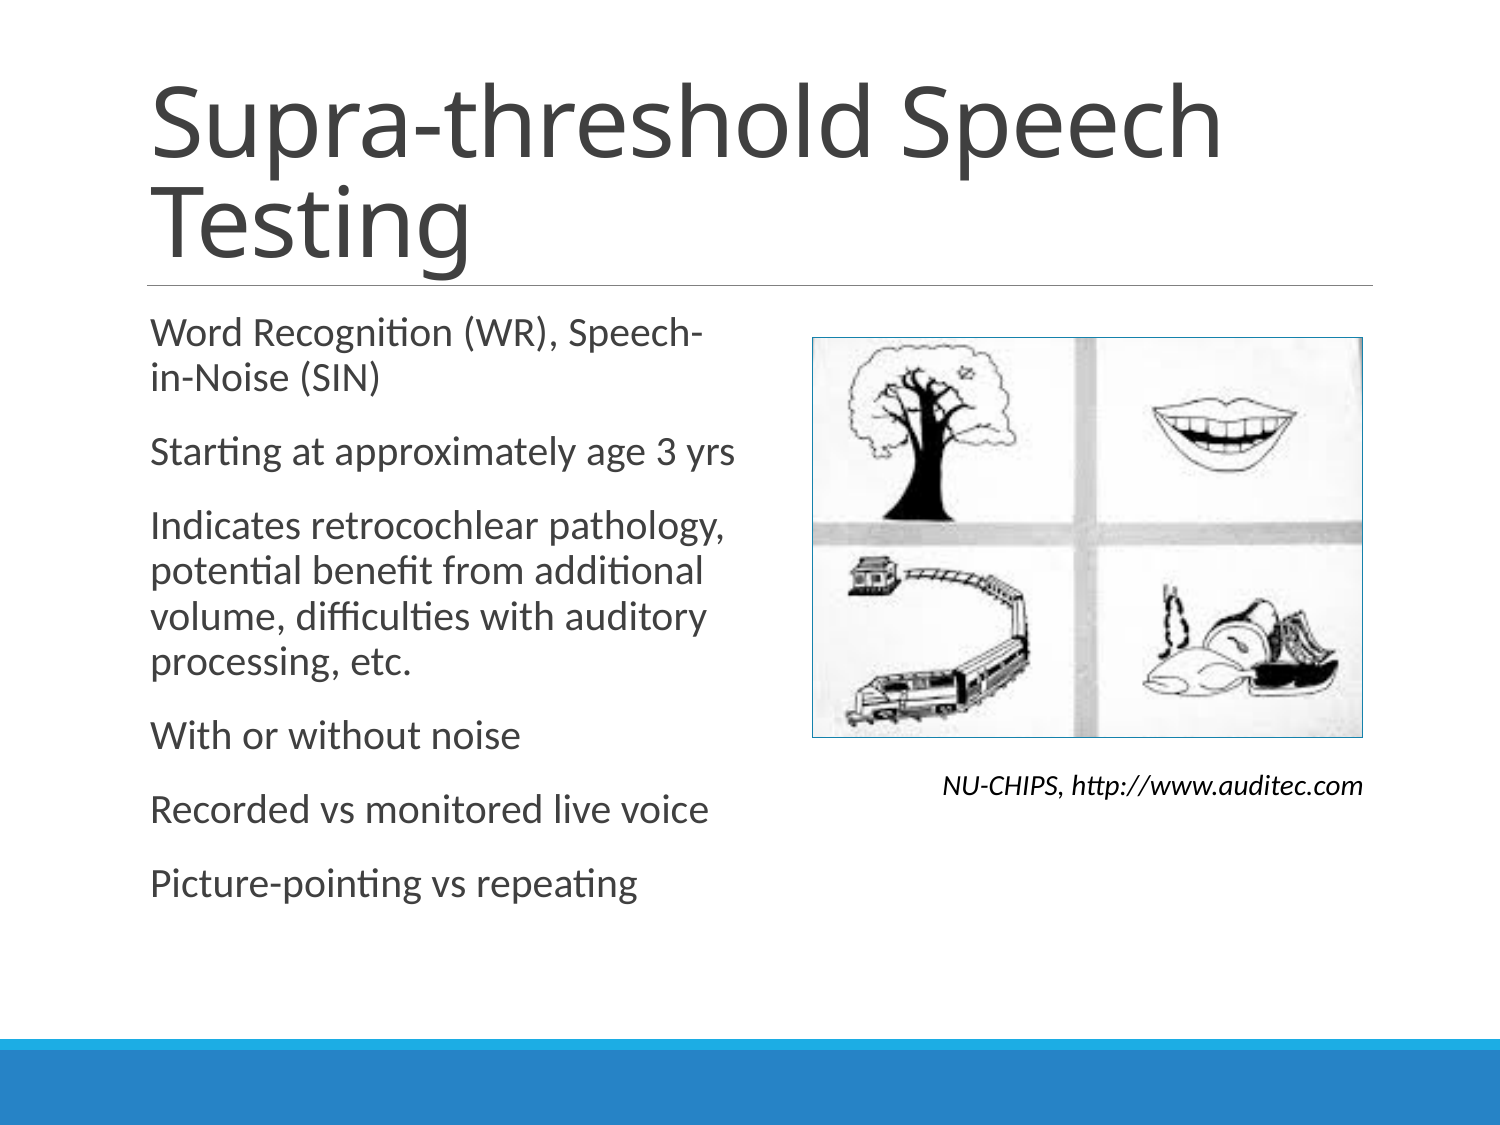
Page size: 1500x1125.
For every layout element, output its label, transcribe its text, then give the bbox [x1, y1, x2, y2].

list Word Recognition (WR), Speech-in-Noise (SIN) Starting at approximately age 3 yrs Indicates retrocochlear pathology, potential benefit from additional volume, difficulties with auditory processing, etc. With or without noise Recorded vs monitored live voice Picture-pointing vs repeating [135, 302, 743, 963]
text_box NU-CHIPS, http://www.auditec.com [927, 759, 1380, 809]
title Supra-threshold Speech Testing [135, 47, 1373, 285]
picture [811, 336, 1363, 738]
